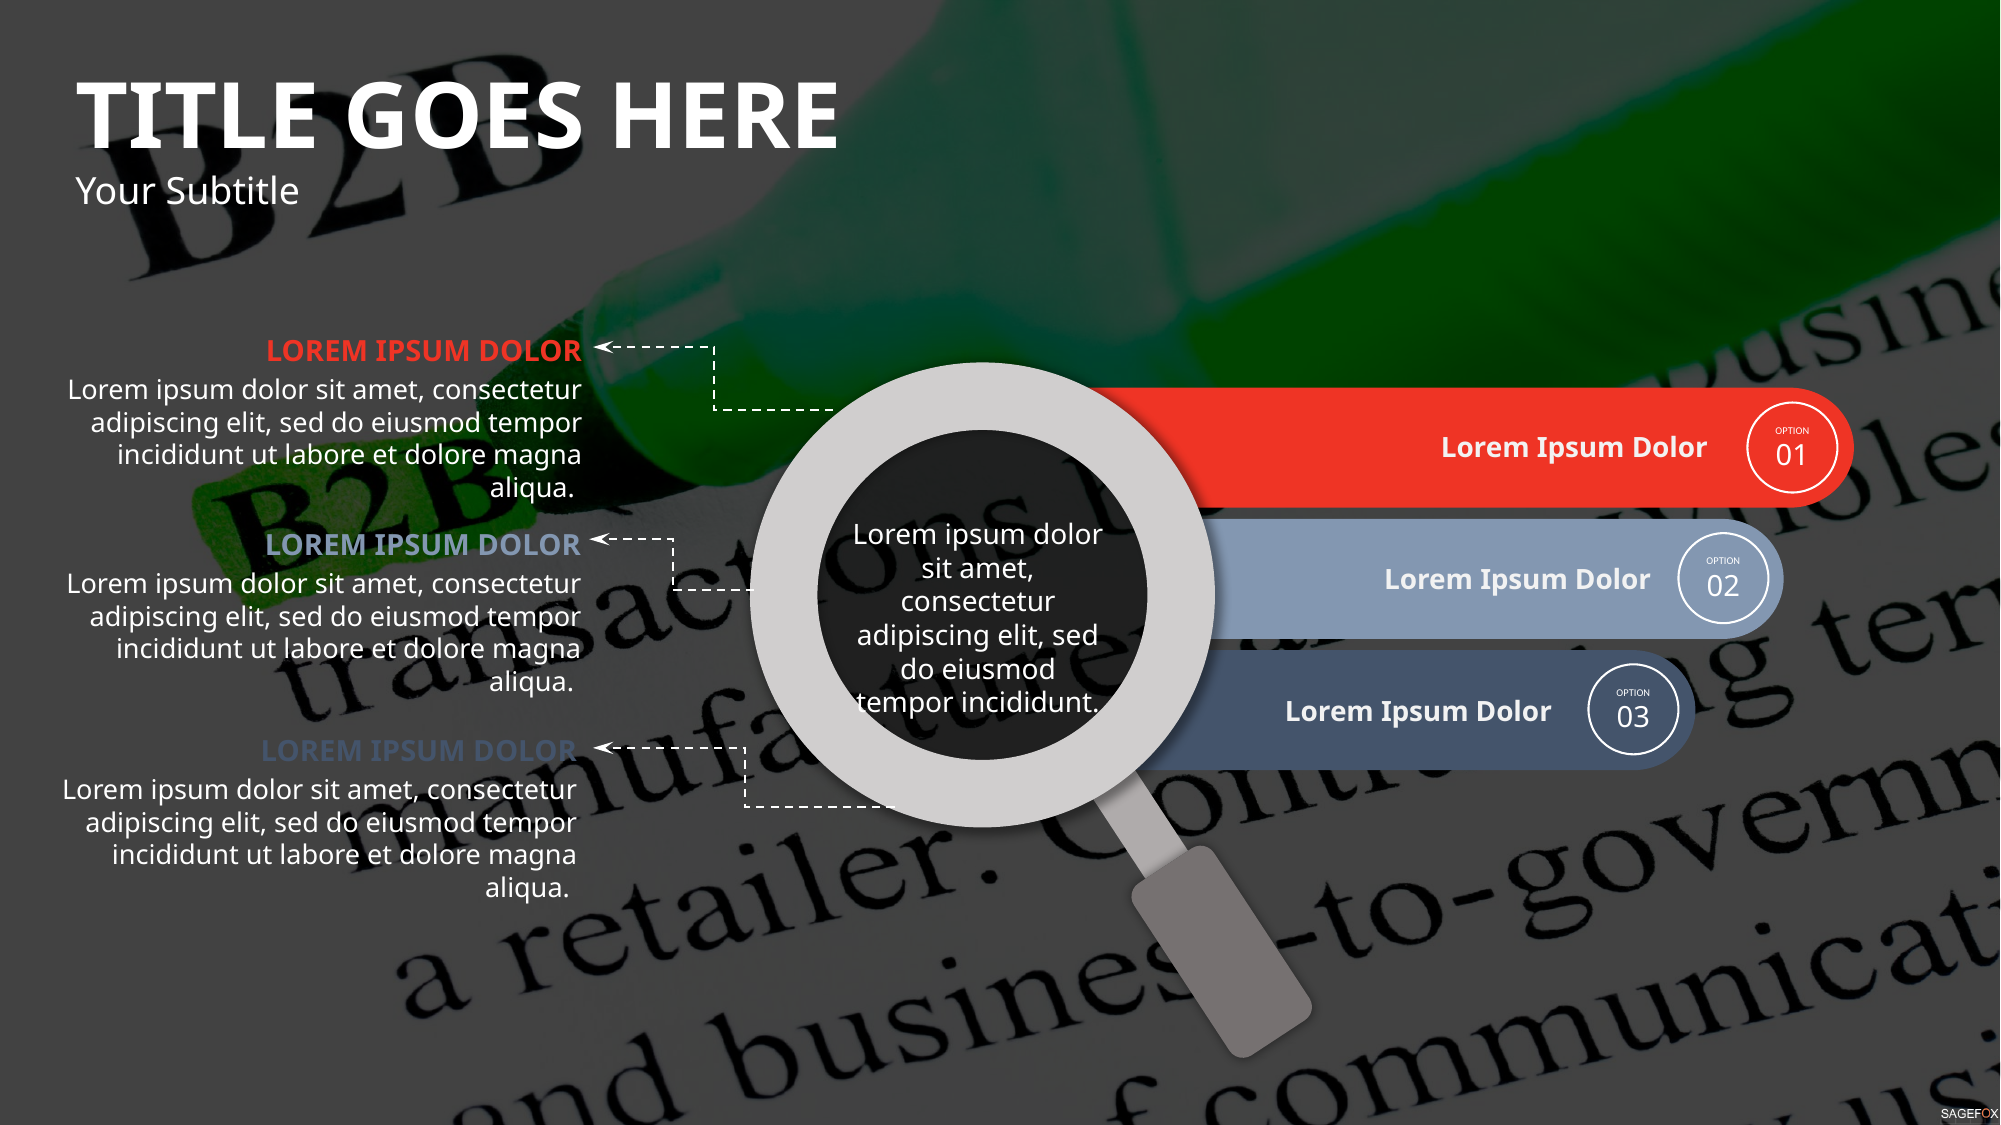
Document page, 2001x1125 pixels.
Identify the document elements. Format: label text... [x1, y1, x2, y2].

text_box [592, 747, 898, 808]
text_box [592, 347, 836, 410]
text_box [1270, 649, 1696, 771]
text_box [589, 539, 757, 591]
text_box TITLE GOES HERE Your Subtitle [60, 49, 1036, 220]
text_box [1270, 387, 1854, 508]
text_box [749, 362, 1270, 1055]
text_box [1270, 518, 1784, 639]
text_box LOREM IPSUM DOLOR Lorem ipsum dolor sit amet, consectetur adipiscing elit, sed do eiusmod tempor incididunt ut labore et dolore magna aliqua. [29, 518, 596, 704]
text_box LOREM IPSUM DOLOR Lorem ipsum dolor sit amet, consectetur adipiscing elit, sed do eiusmod tempor incididunt ut labore et dolore magna aliqua. [30, 324, 597, 510]
text_box LOREM IPSUM DOLOR Lorem ipsum dolor sit amet, consectetur adipiscing elit, sed do eiusmod tempor incididunt ut labore et dolore magna aliqua. [24, 724, 592, 910]
picture [0, 0, 2001, 1125]
